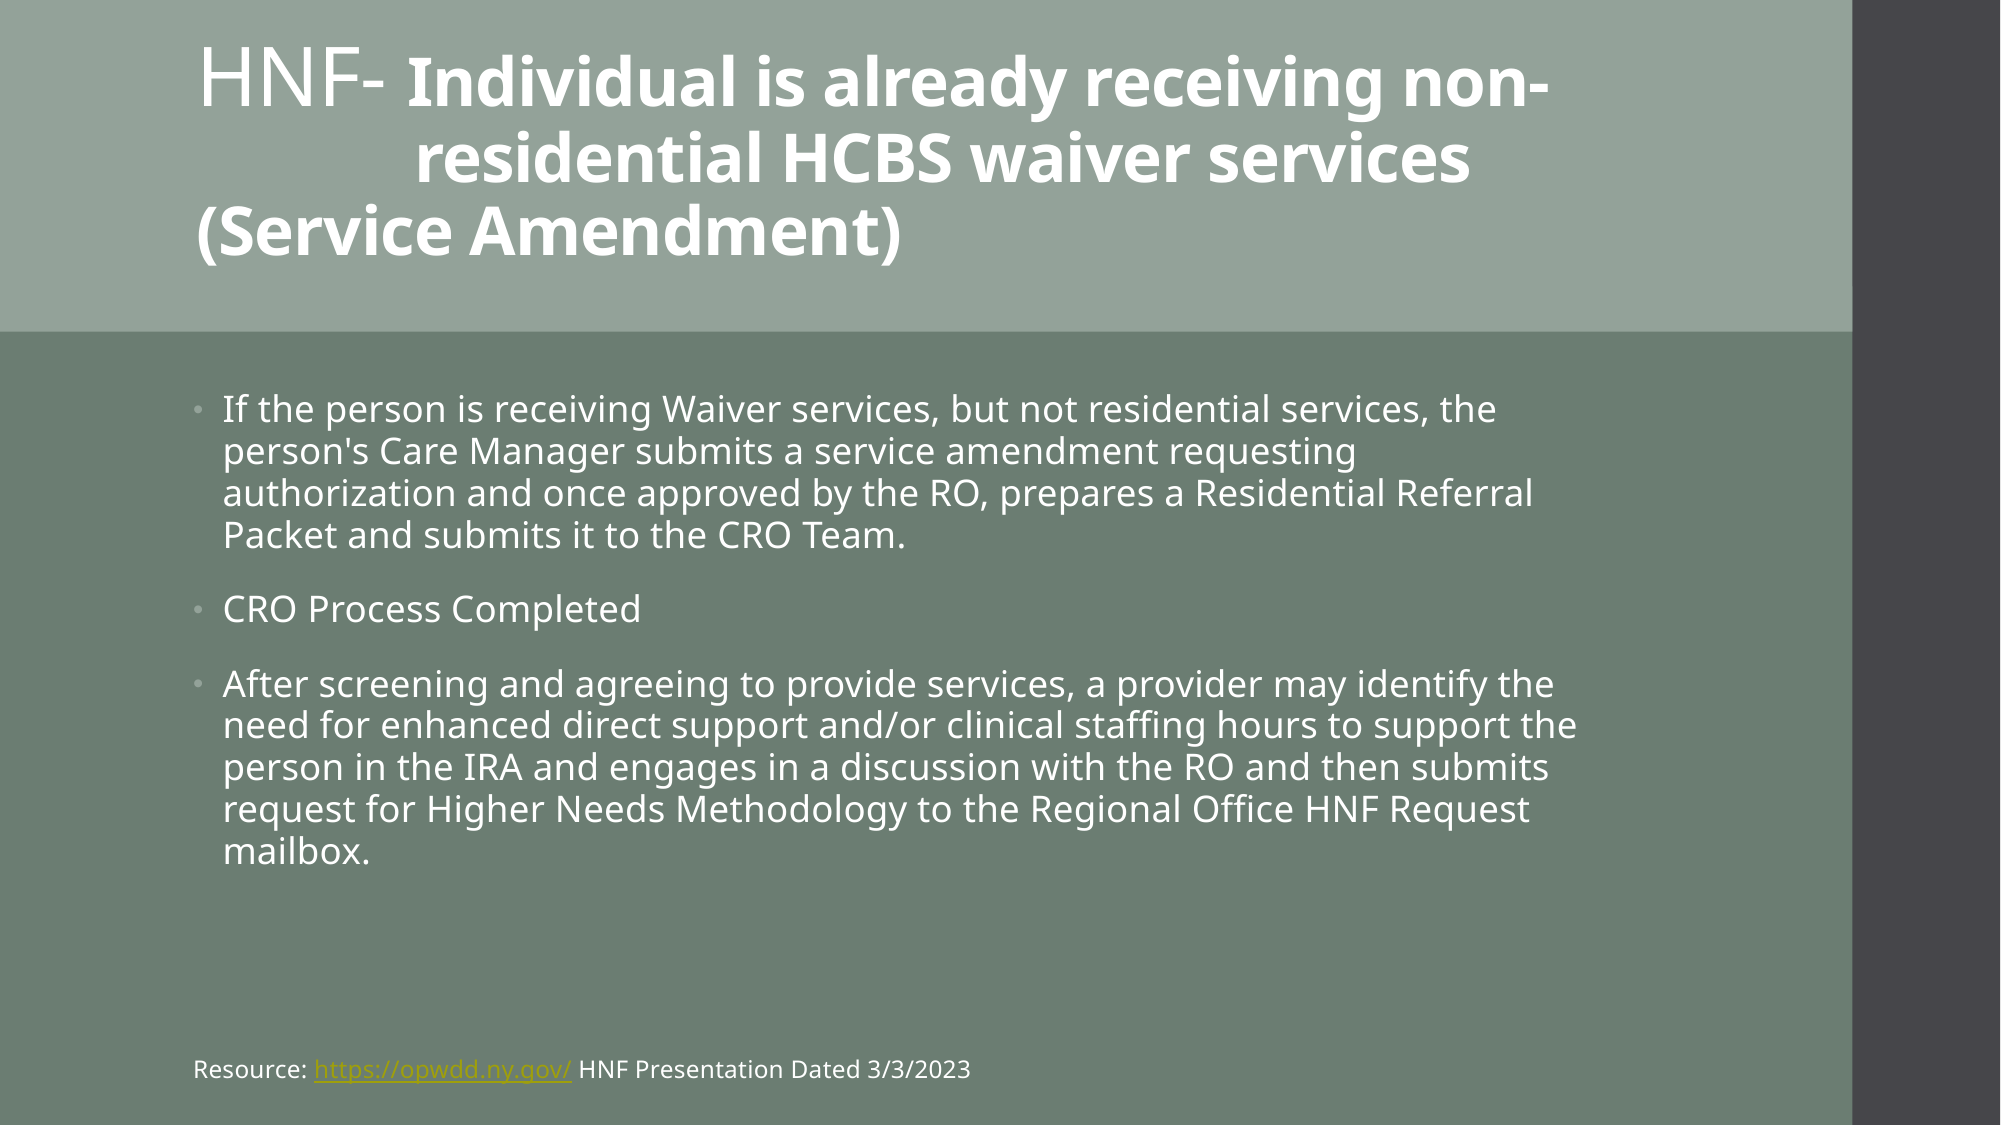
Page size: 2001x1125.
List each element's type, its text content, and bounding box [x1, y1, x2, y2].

text_box [1854, 0, 2000, 1125]
title HNF- Individual is already receiving non- residential HCBS waiver services (Service Amendment) [181, 27, 1797, 278]
list If the person is receiving Waiver services, but not residential services, the person's Care Manager submits a service amendment requesting authorization and once approved by the RO, prepares a Residential Referral Packet and submits it to the CRO Team. CRO Process Completed After screening and agreeing to provide services, a provider may identify the need for enhanced direct support and/or clinical staffing hours to support the person in the IRA and engages in a discussion with the RO and then submits request for Higher Needs Methodology to the Regional Office HNF Request mailbox. Resource: https://opwdd.ny.gov/ HNF Presentation Dated 3/3/2023 [178, 381, 1617, 1095]
text_box [0, 0, 1854, 333]
text_box [0, 333, 1854, 1125]
